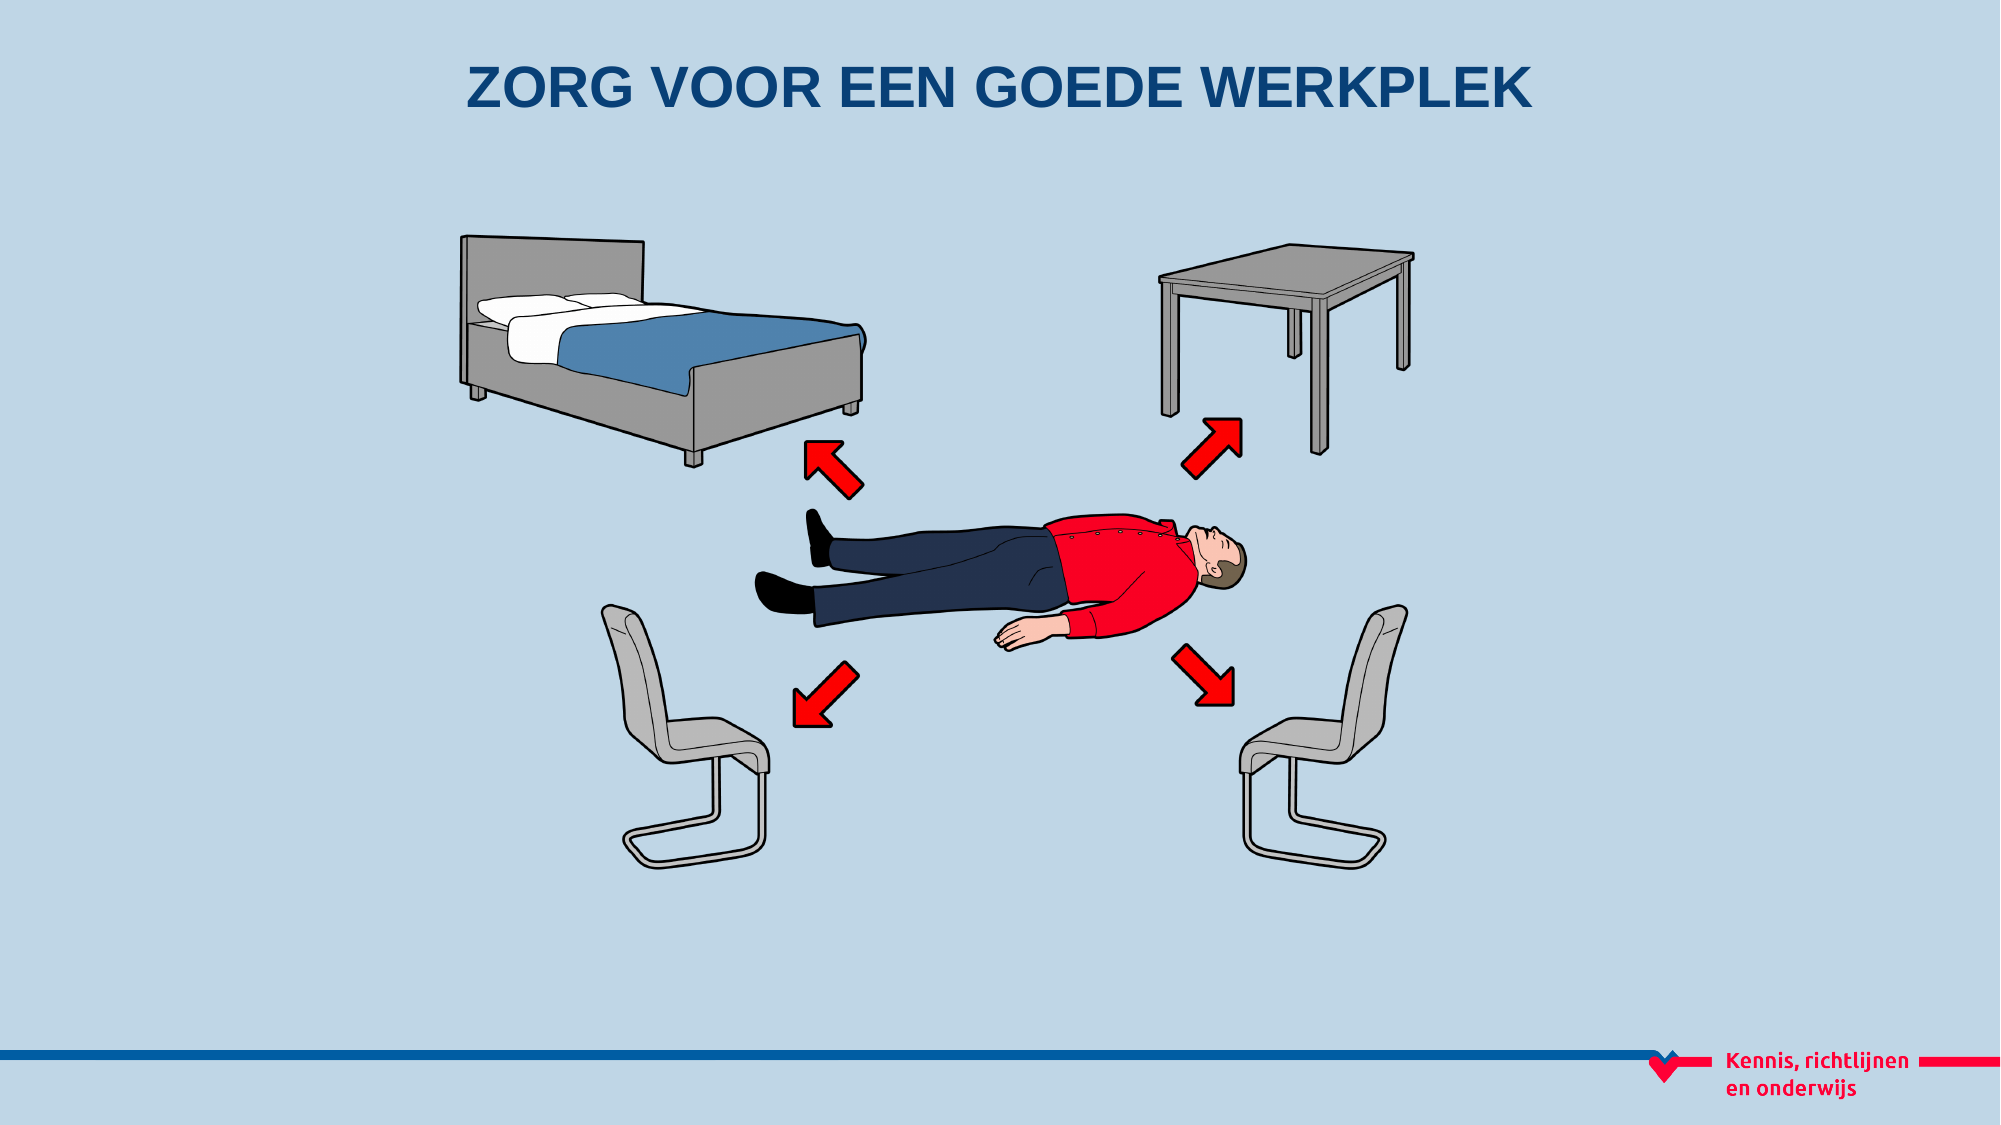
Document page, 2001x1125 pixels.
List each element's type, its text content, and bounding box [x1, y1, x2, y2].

text_box ZORG VOOR EEN GOEDE WERKPLEK [409, 41, 1591, 109]
picture [0, 1025, 2001, 1125]
picture [382, 109, 1617, 1016]
